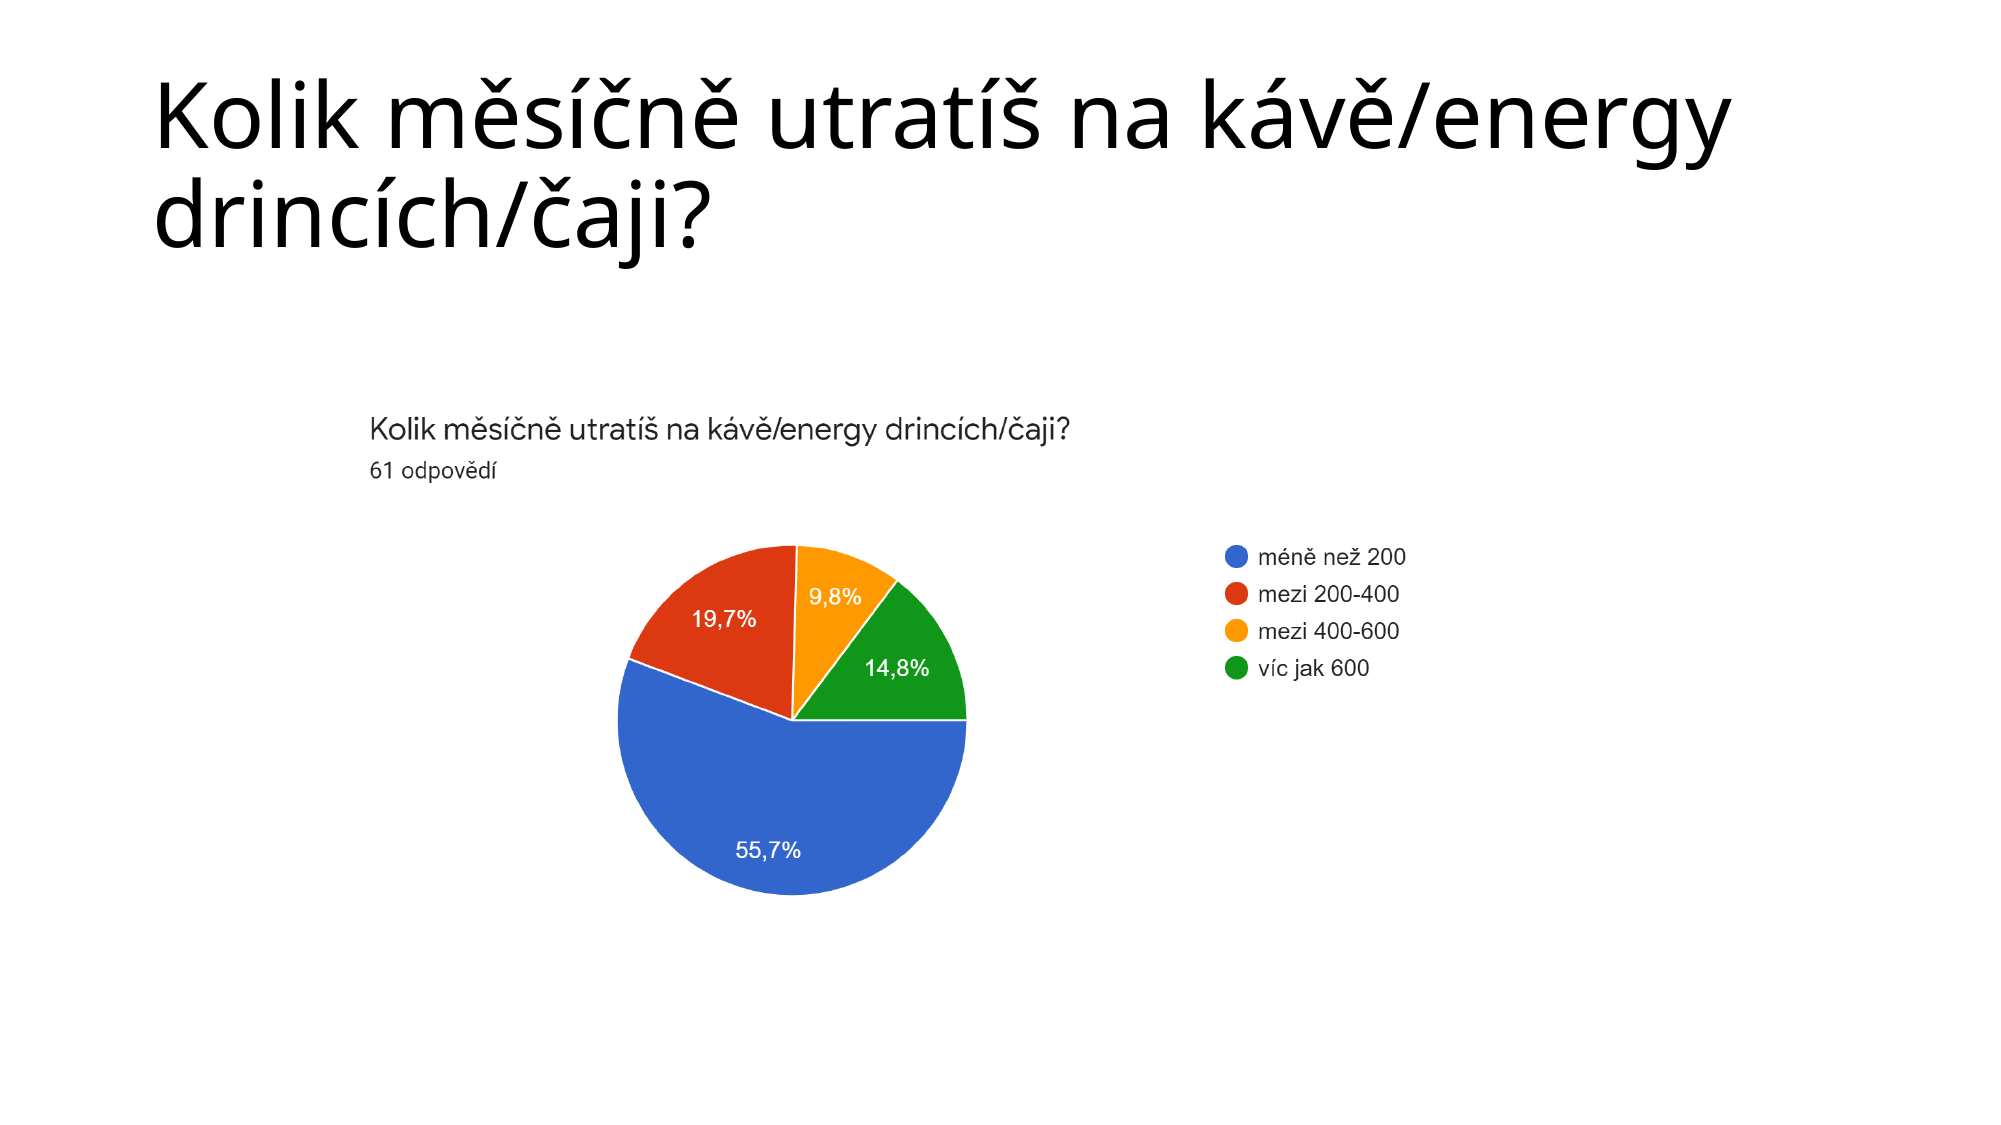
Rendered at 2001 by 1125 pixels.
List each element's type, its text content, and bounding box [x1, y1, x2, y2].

title Kolik měsíčně utratíš na kávě/energy drincích/čaji? [137, 59, 1863, 278]
picture [322, 361, 1749, 962]
